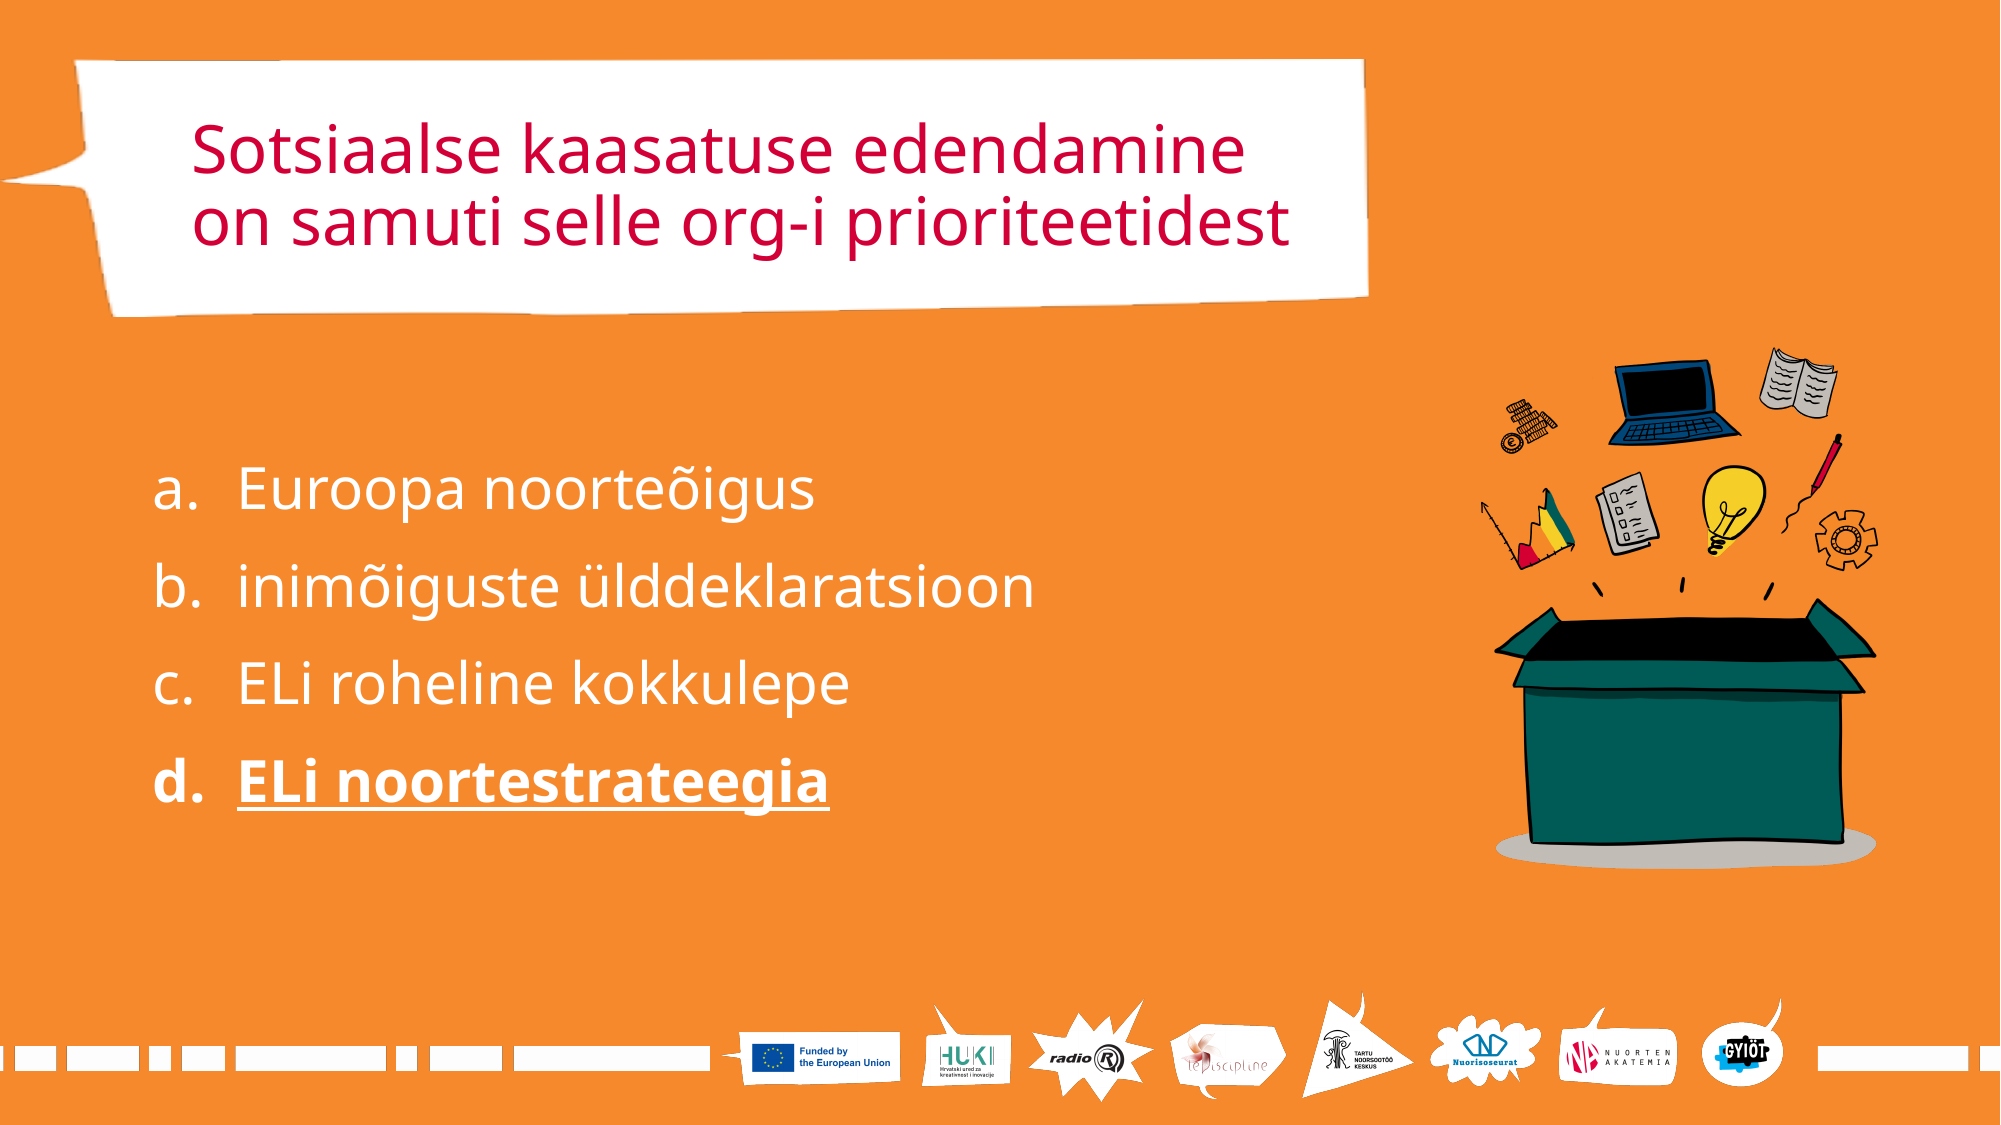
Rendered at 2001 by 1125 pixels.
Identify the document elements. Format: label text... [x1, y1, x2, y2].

picture [0, 316, 2000, 1125]
list Euroopa noorteõigus inimõiguste ülddeklaratsioon ELi roheline kokkulepe ELi noortestrateegia [137, 436, 1419, 828]
picture [0, 59, 1369, 316]
